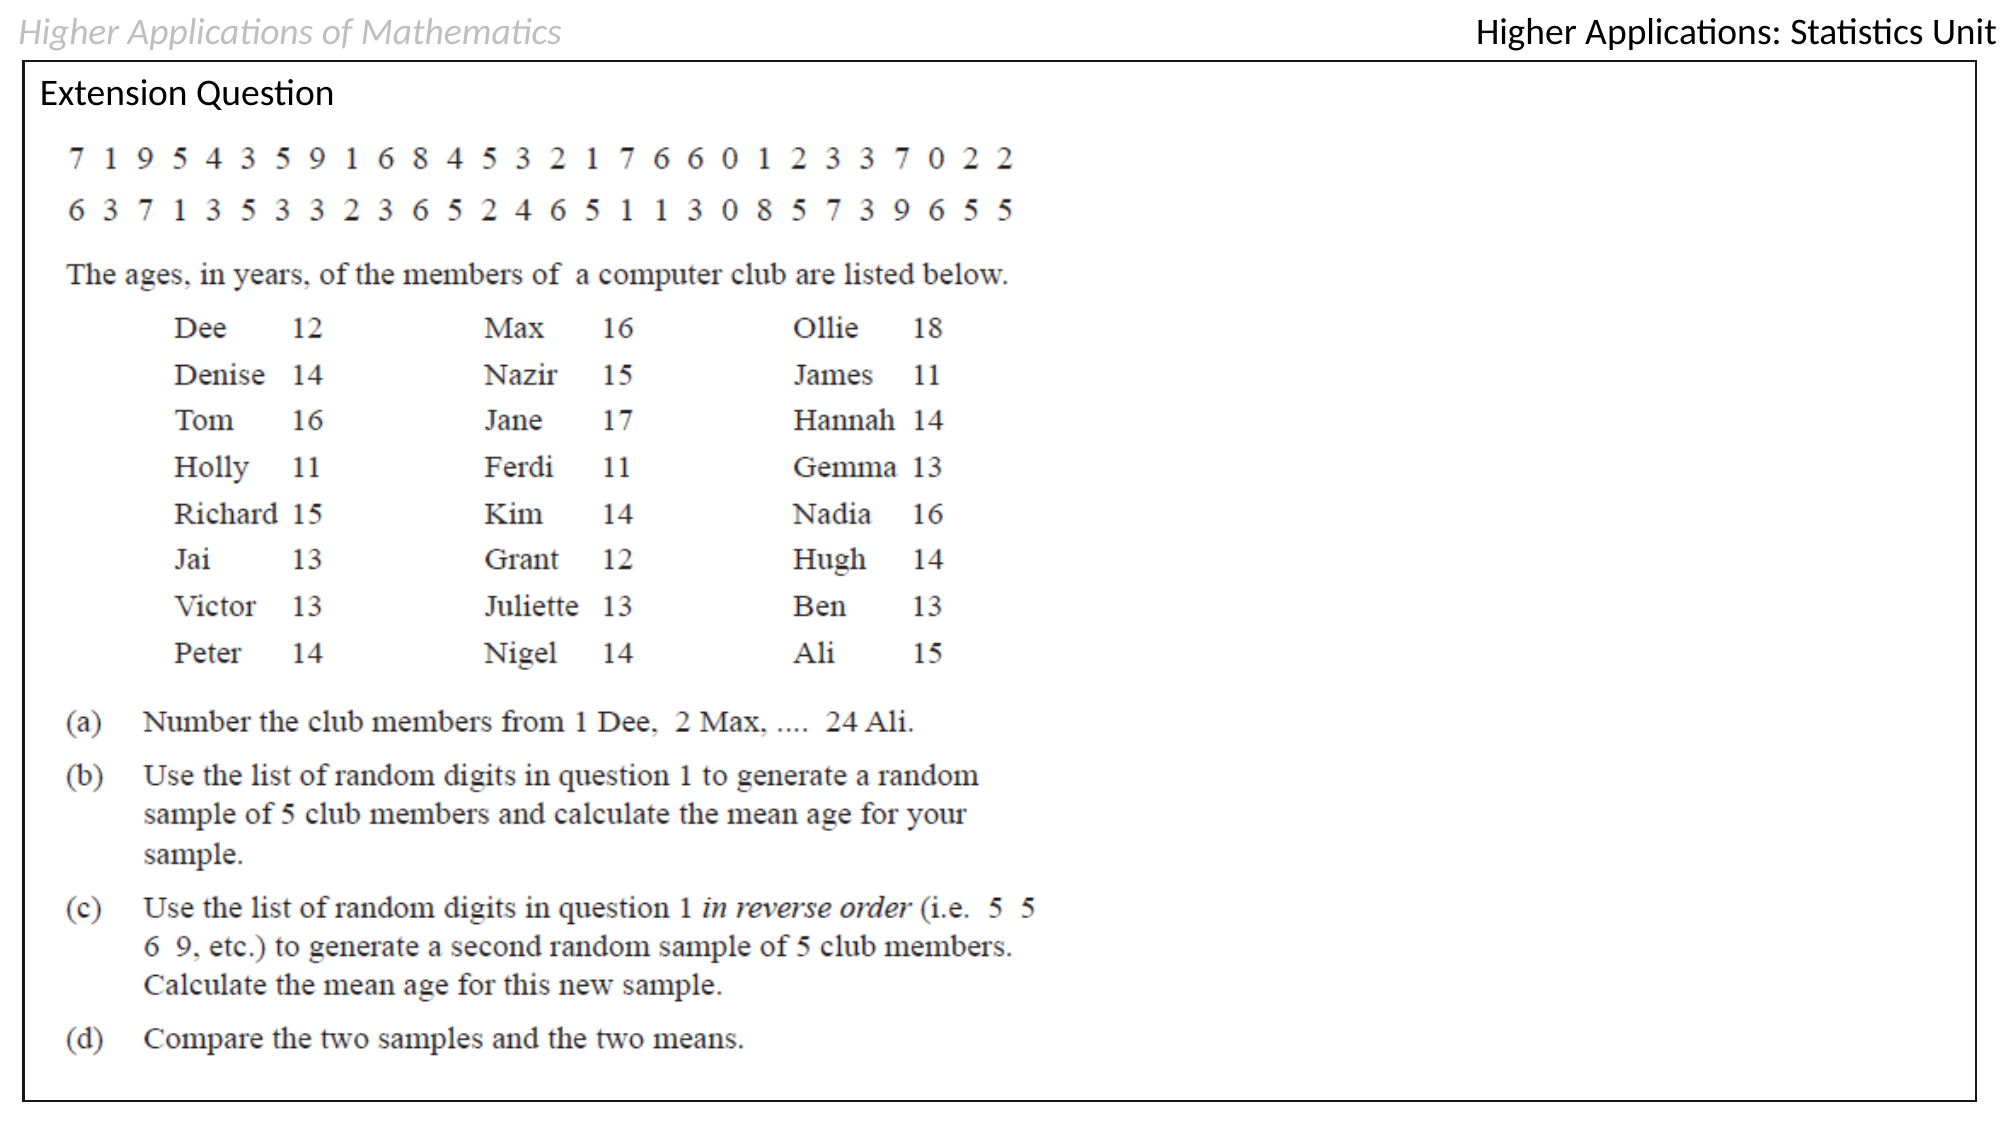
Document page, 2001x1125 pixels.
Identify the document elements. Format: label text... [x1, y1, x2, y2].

text_box [22, 60, 1977, 1102]
picture [38, 121, 1062, 1085]
text_box Extension Question [25, 60, 351, 121]
text_box Higher Applications of Mathematics [3, 0, 578, 60]
text_box Higher Applications: Statistics Unit [1461, 0, 2000, 60]
